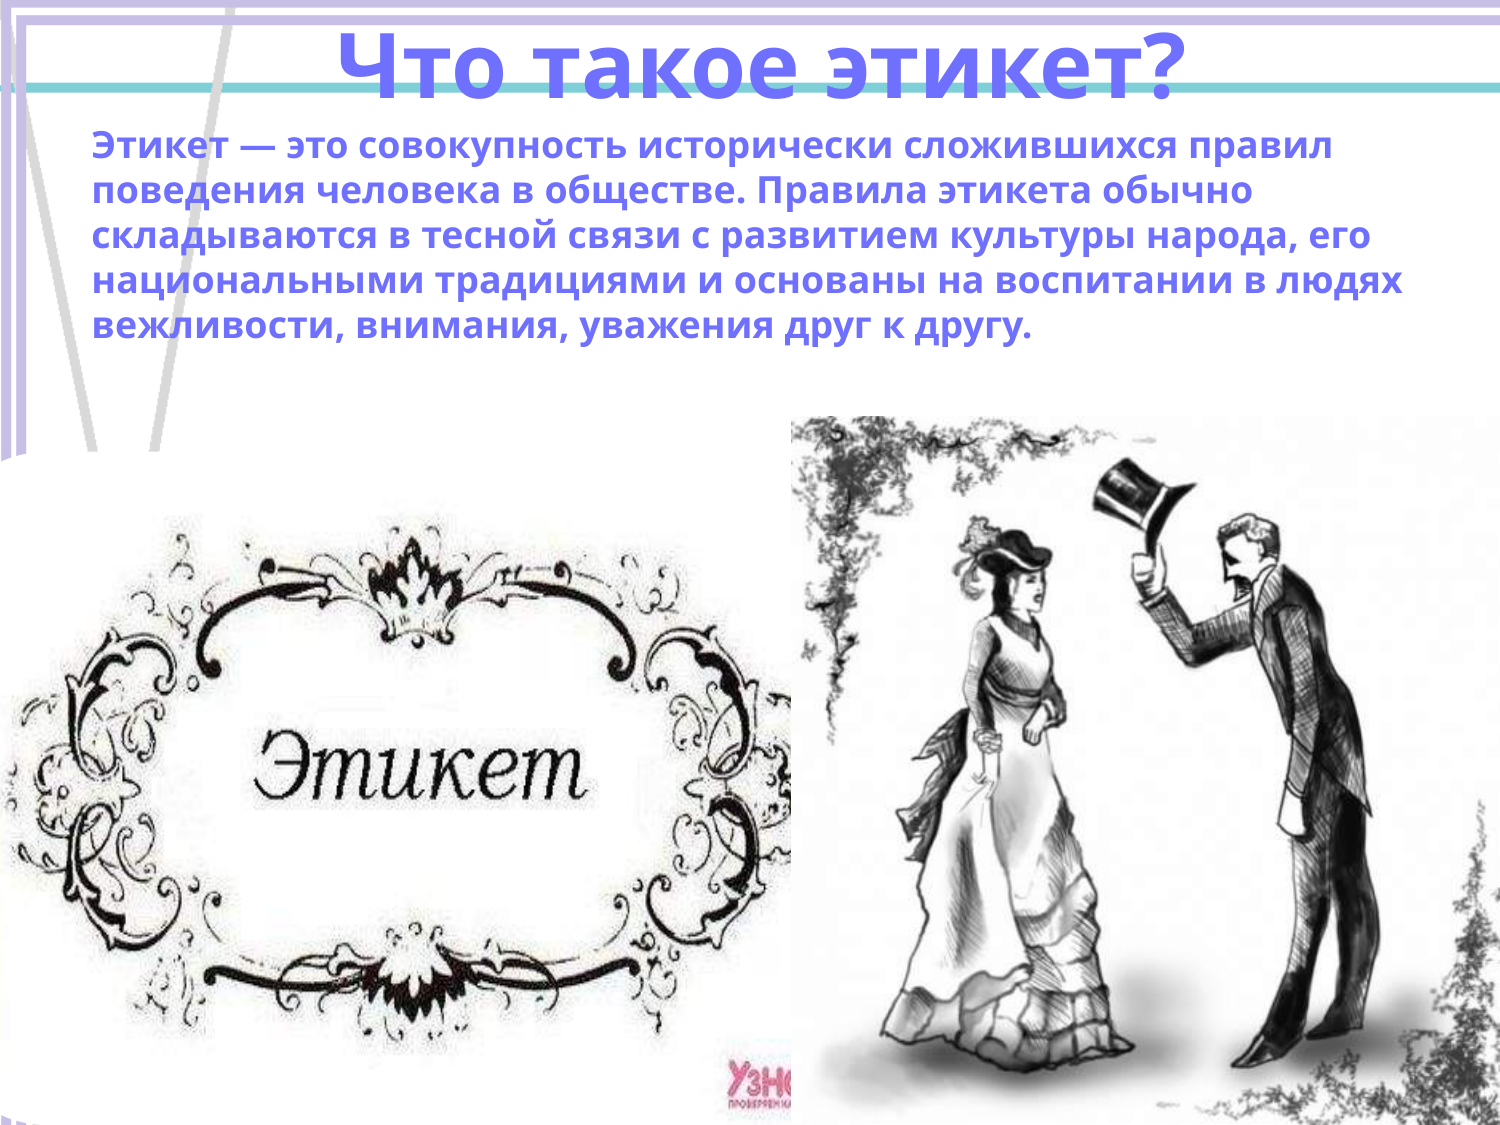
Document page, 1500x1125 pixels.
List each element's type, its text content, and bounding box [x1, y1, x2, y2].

picture [0, 0, 1500, 1125]
title Что такое этикет? [88, 0, 1436, 113]
text_box Этикет — это совокупность исторически сложившихся правил поведения человека в обществе. Правила этикета обычно складываются в тесной связи с развитием культуры народа, его национальными традициями и основаны на воспитании в людях вежливости, внимания, уважения друг к другу. [76, 113, 1459, 354]
